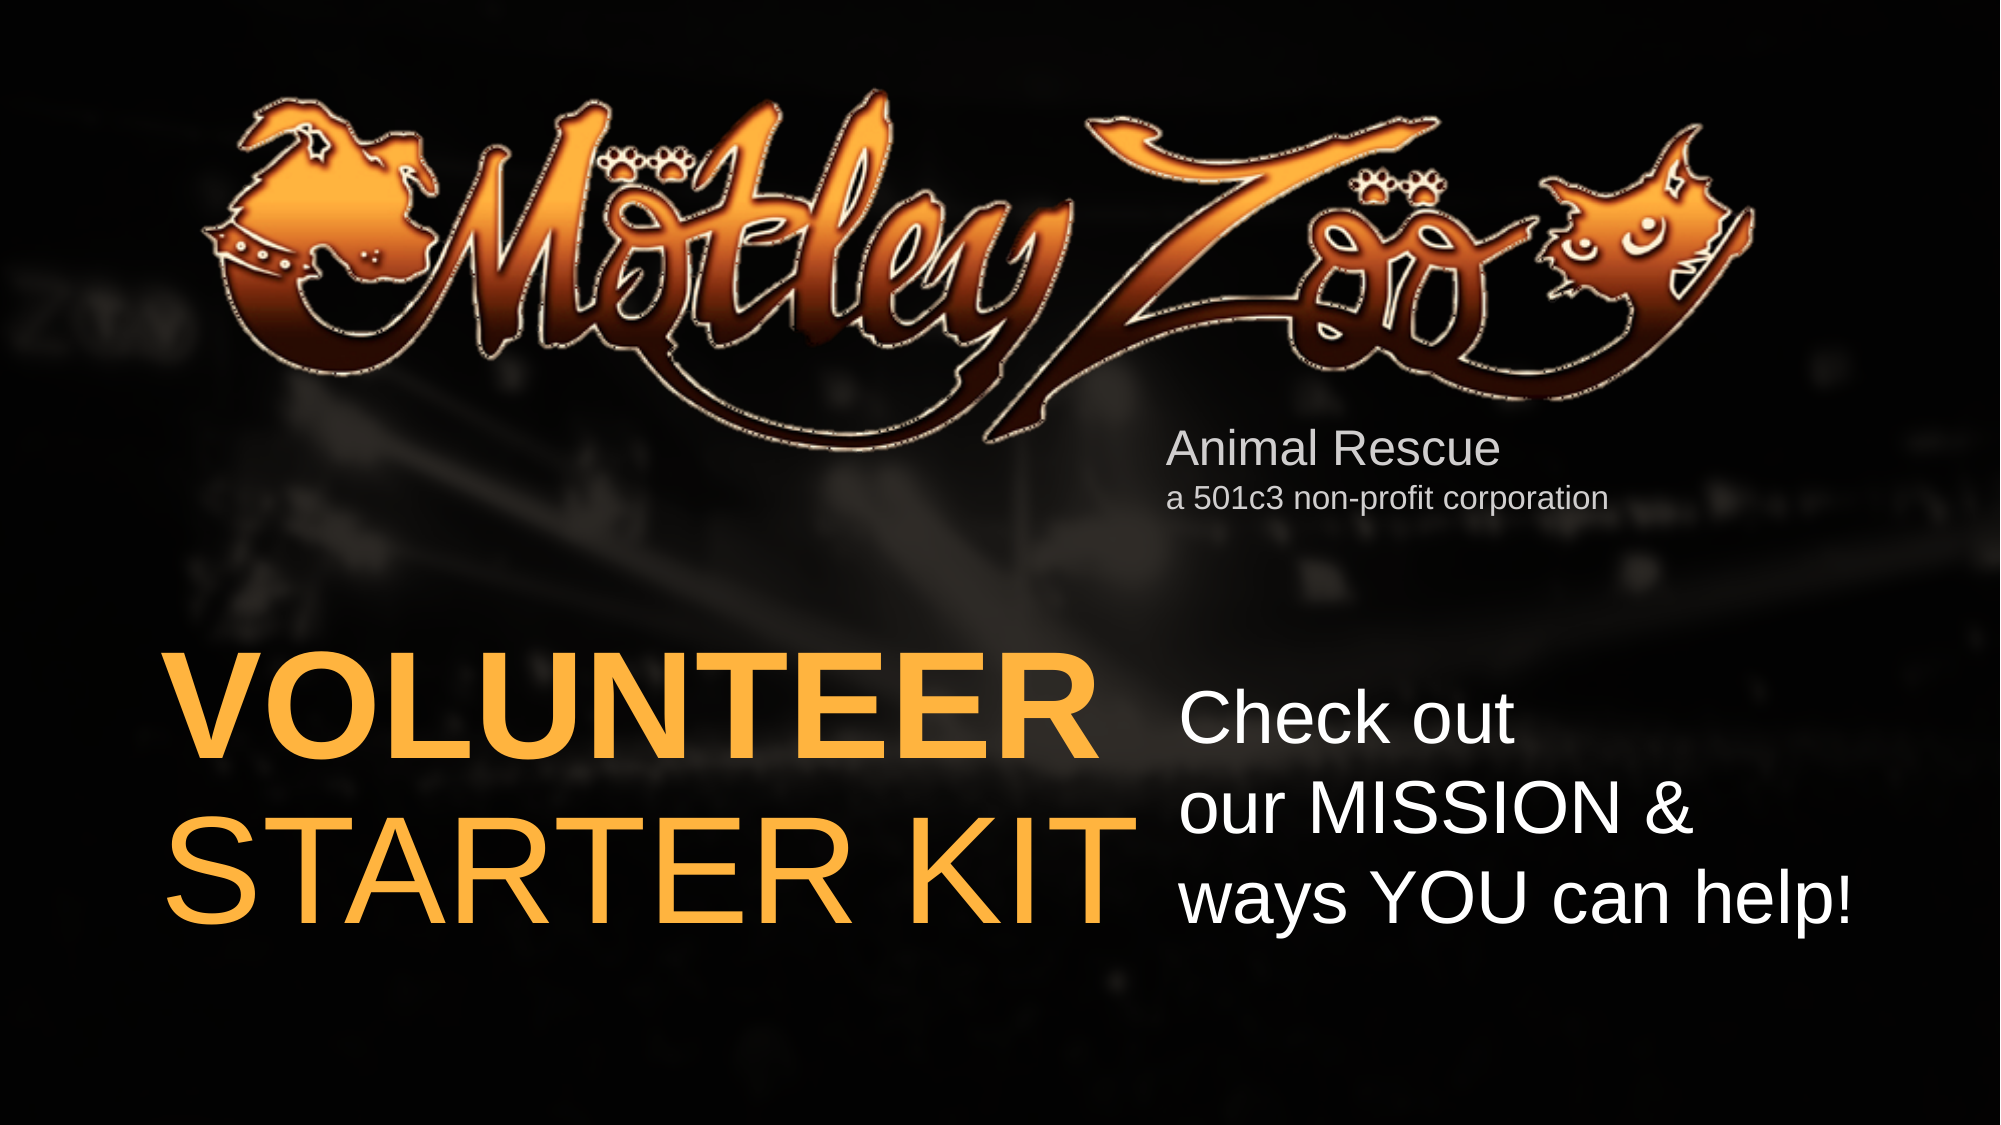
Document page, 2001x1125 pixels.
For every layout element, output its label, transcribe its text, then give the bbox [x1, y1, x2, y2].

text_box Check out our MISSION & ways YOU can help! [1163, 653, 1952, 948]
title VOLUNTEER STARTER KIT [145, 632, 1164, 964]
picture [0, 0, 2000, 1125]
